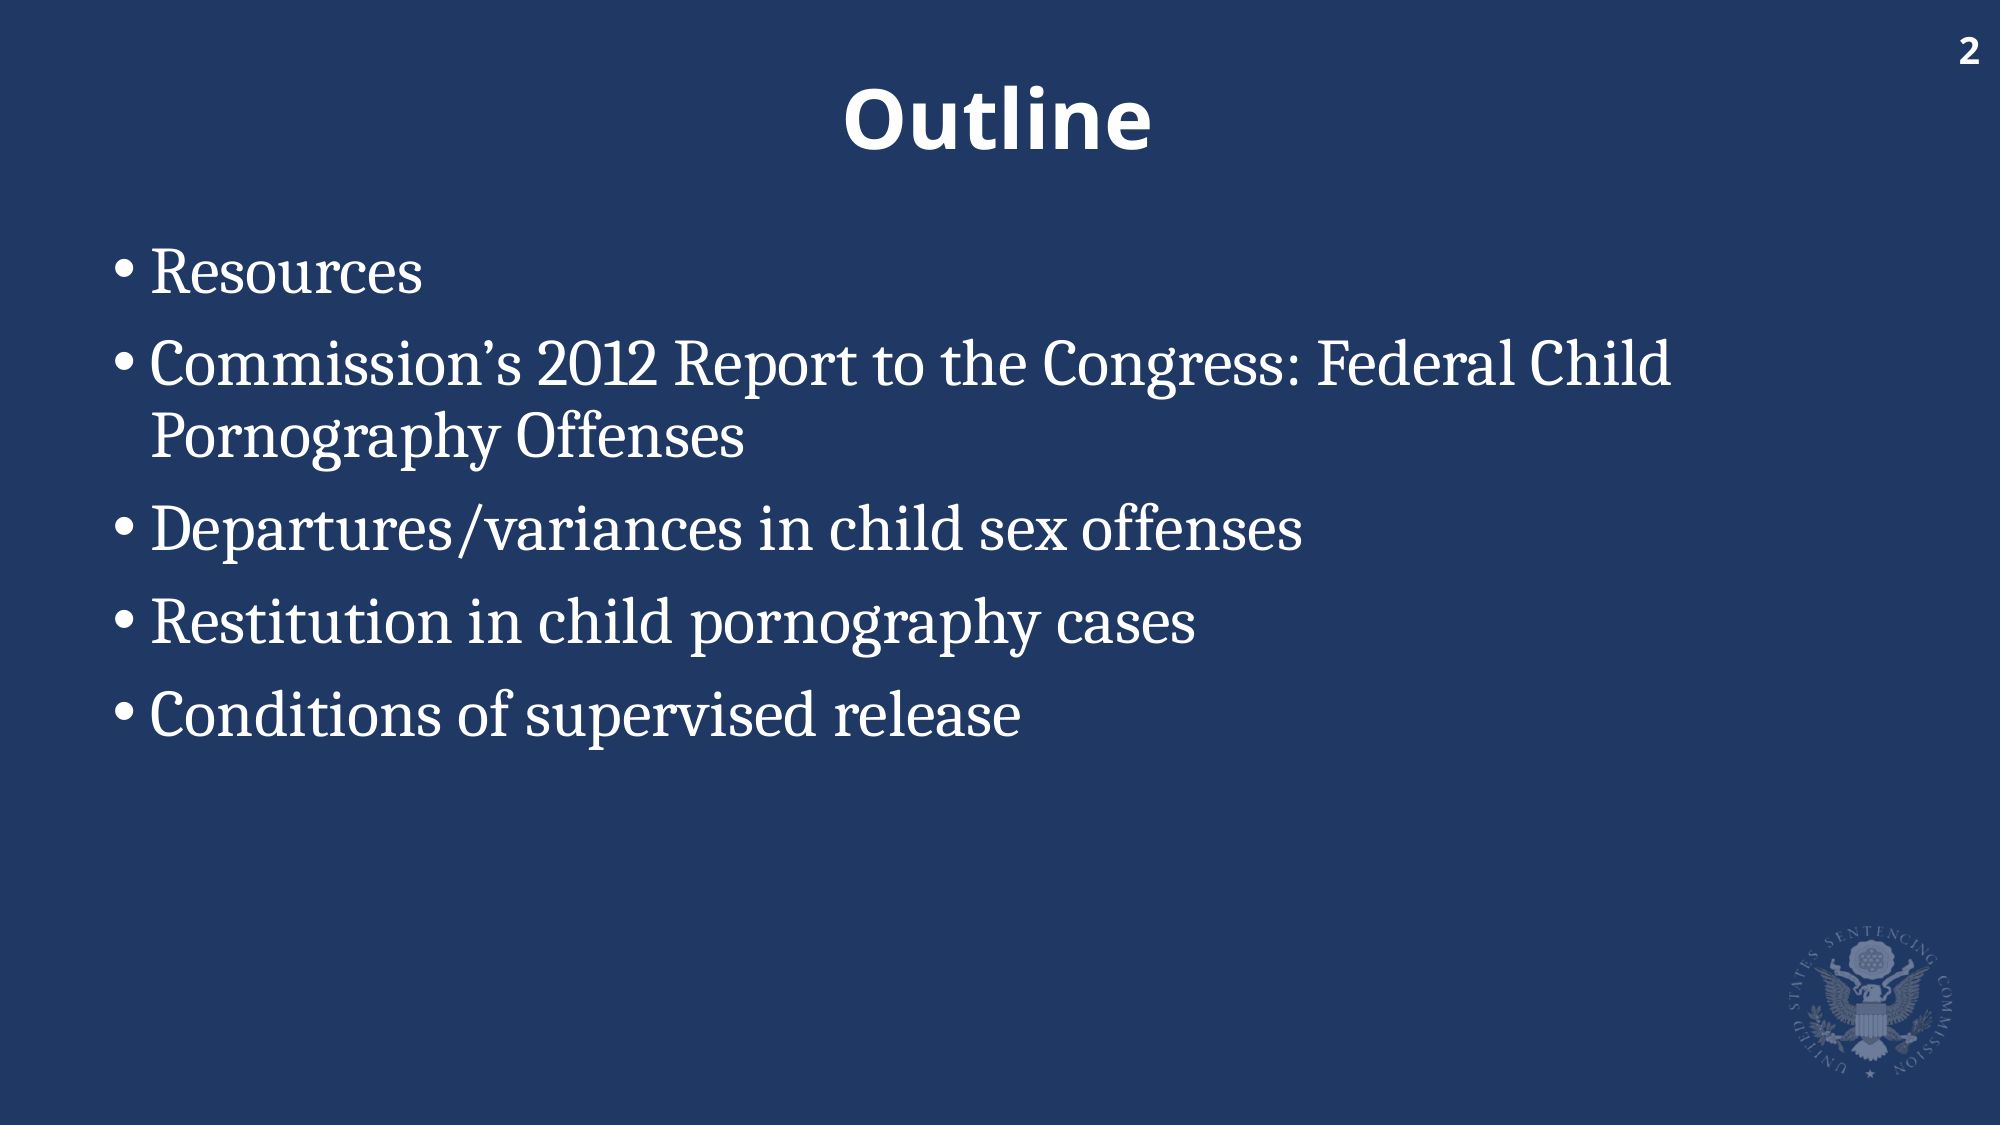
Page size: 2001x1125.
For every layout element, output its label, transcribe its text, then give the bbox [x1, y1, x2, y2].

list Resources Commission’s 2012 Report to the Congress: Federal Child Pornography Offenses Departures/variances in child sex offenses Restitution in child pornography cases Conditions of supervised release [97, 228, 1898, 1065]
title Outline [0, 70, 1996, 289]
